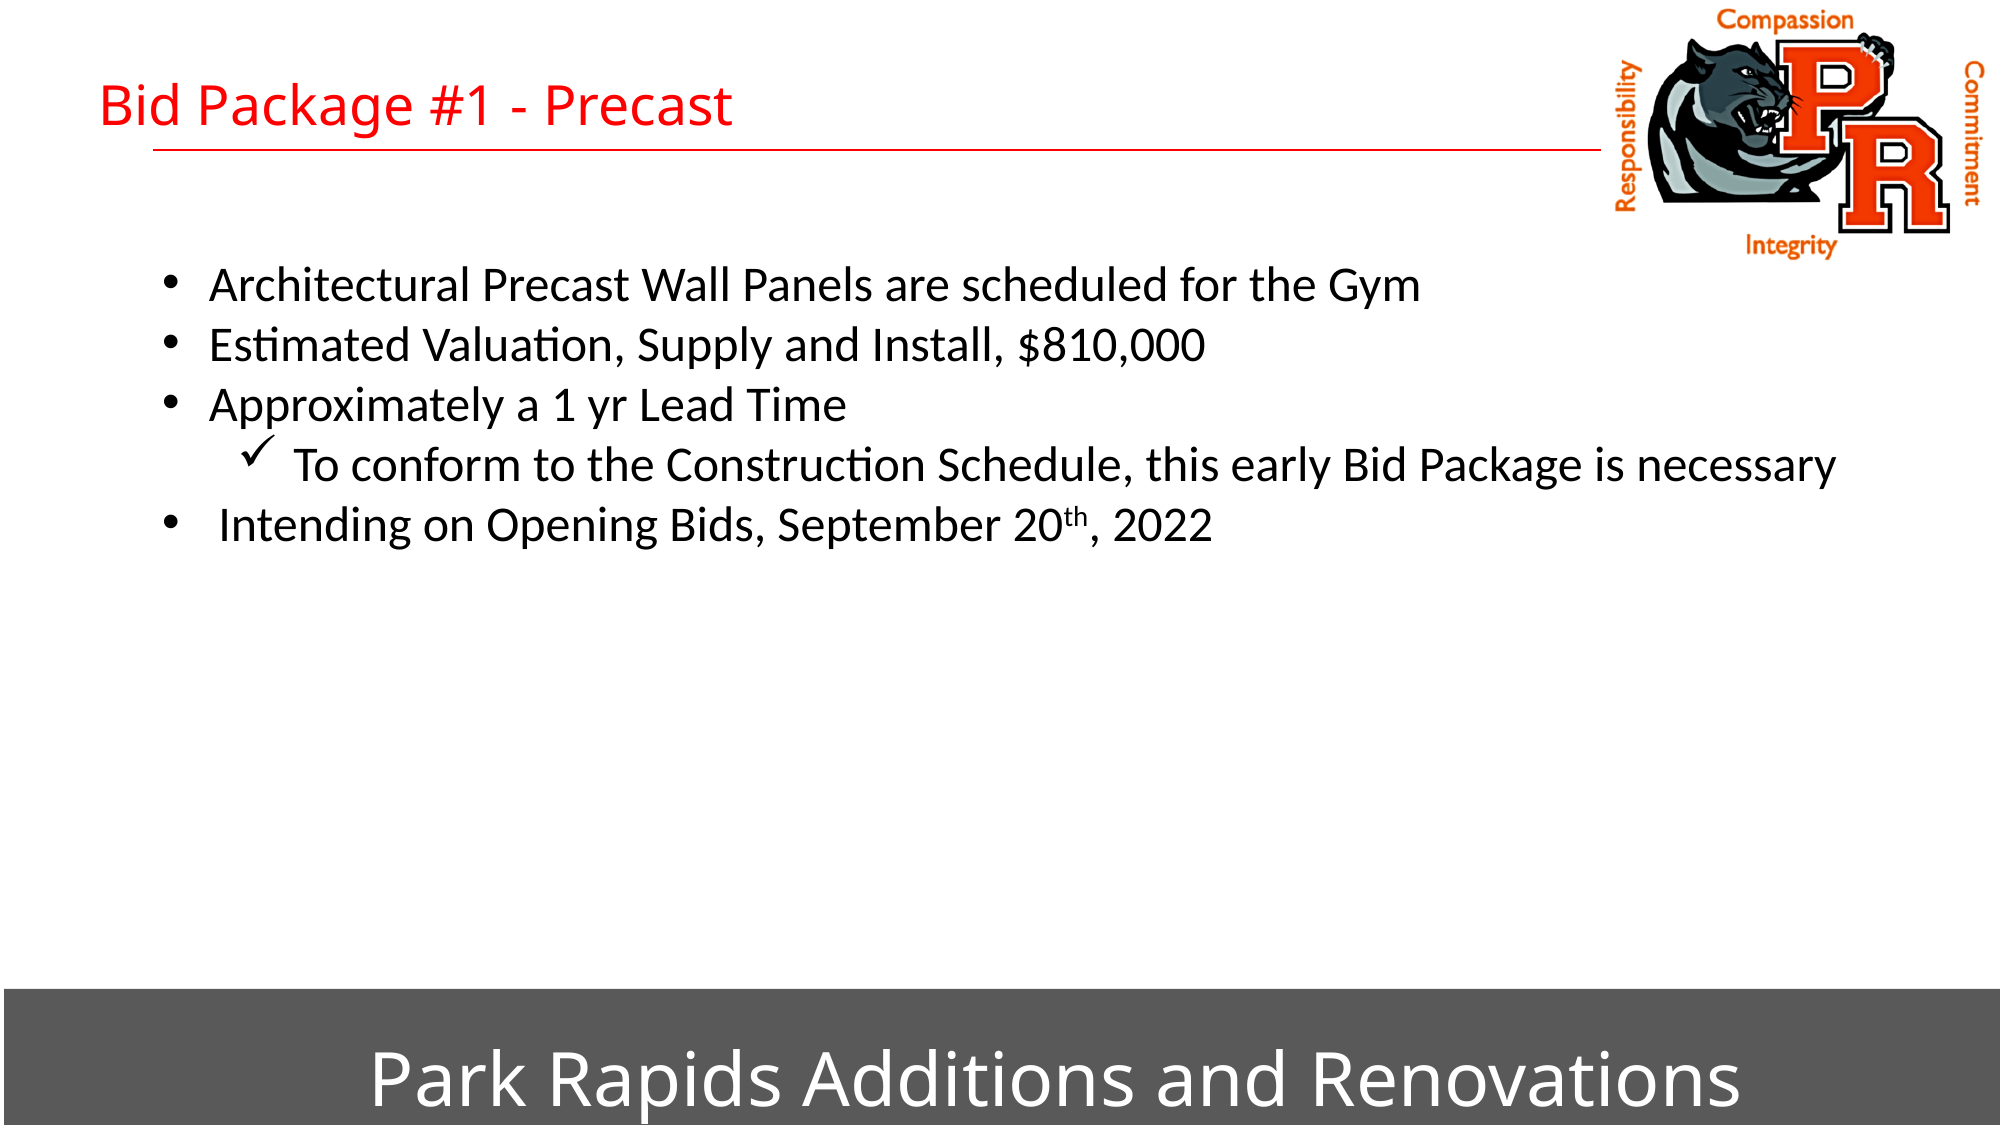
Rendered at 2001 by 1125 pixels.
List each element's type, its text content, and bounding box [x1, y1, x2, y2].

text_box Park Rapids Additions and Renovations [334, 1023, 1779, 1125]
text_box Architectural Precast Wall Panels are scheduled for the Gym Estimated Valuation, Supply and Install, $810,000 Approximately a 1 yr Lead Time To conform to the Construction Schedule, this early Bid Package is necessary Intending on Opening Bids, September 20th, 2022 [147, 244, 1853, 560]
text_box [3, 988, 2000, 1125]
text_box Bid Package #1 - Precast [83, 62, 750, 144]
picture [1601, 0, 2000, 267]
